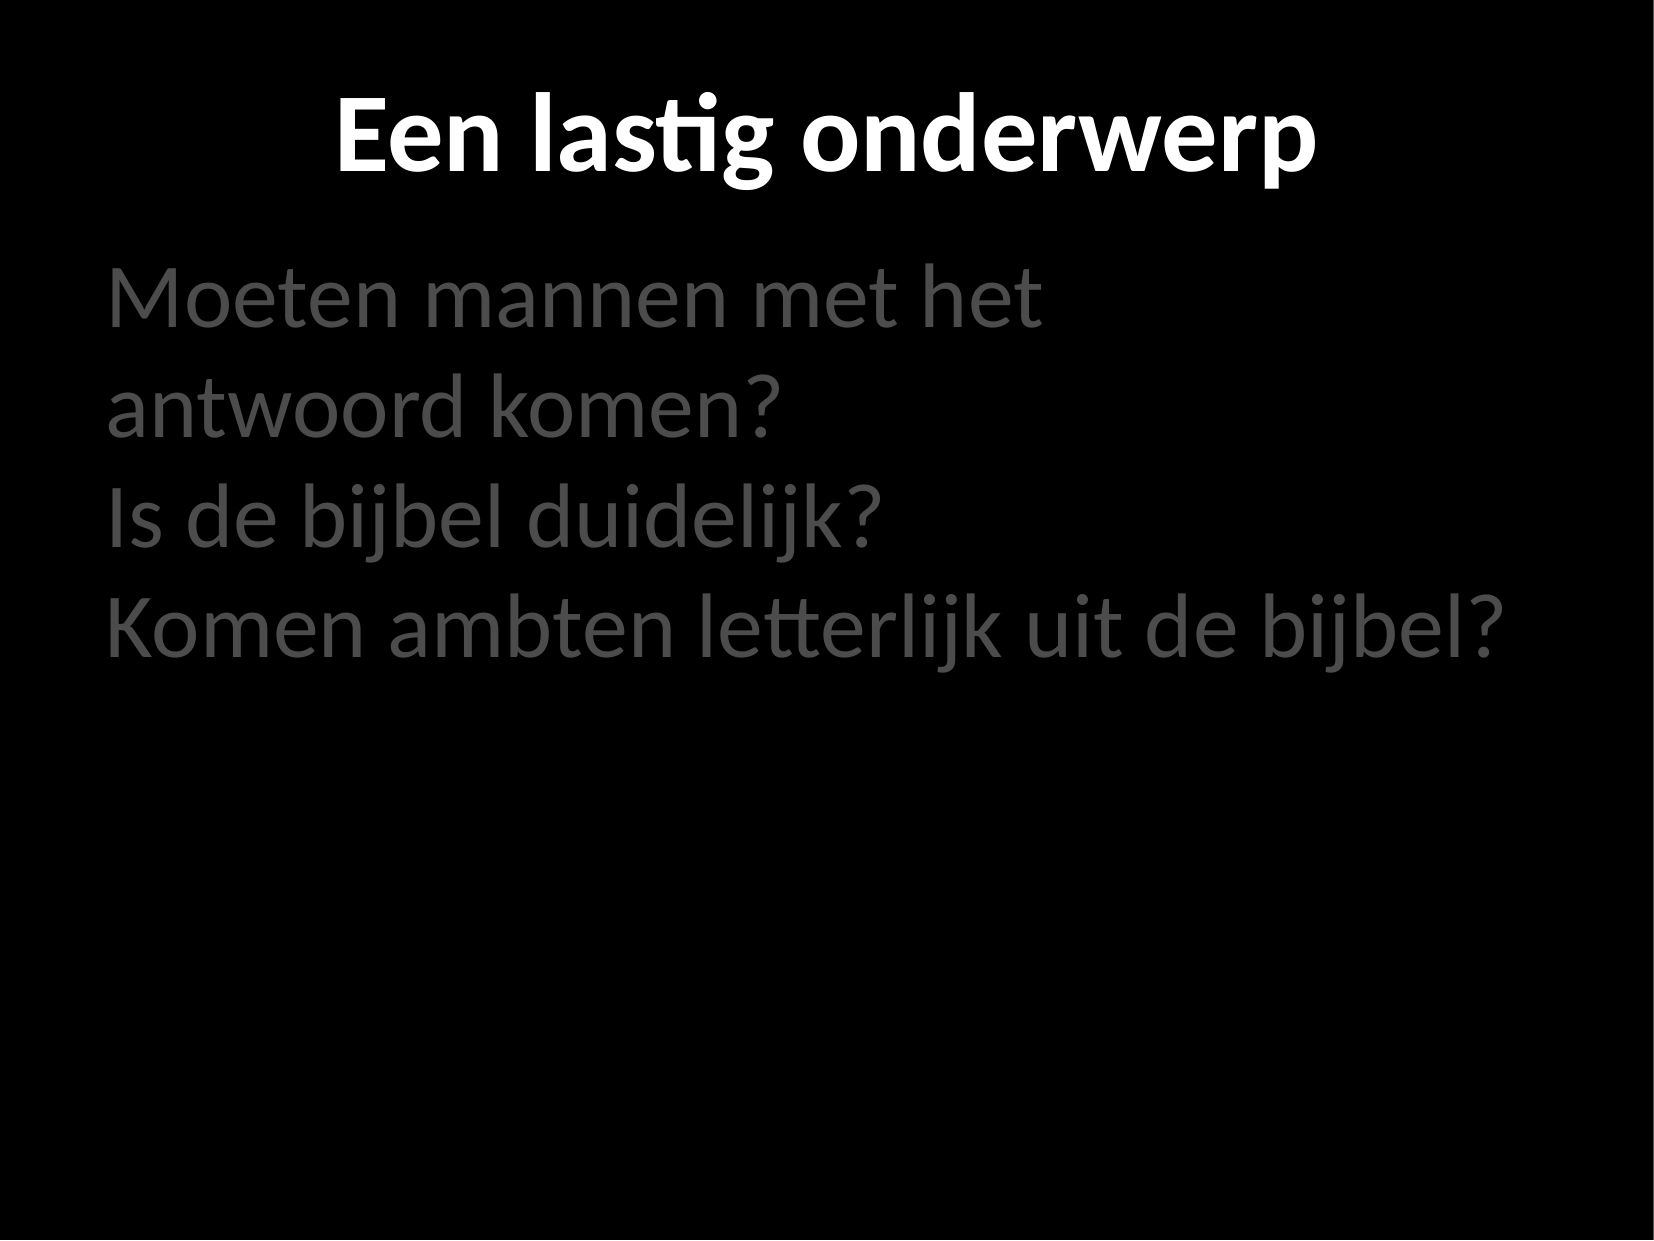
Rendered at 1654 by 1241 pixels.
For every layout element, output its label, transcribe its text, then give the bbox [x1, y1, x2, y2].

text_box Een lastig onderwerp [82, 40, 1571, 213]
text_box Moeten mannen met het antwoord komen? Is de bijbel duidelijk? Komen ambten letterlijk uit de bijbel? [105, 236, 1607, 956]
